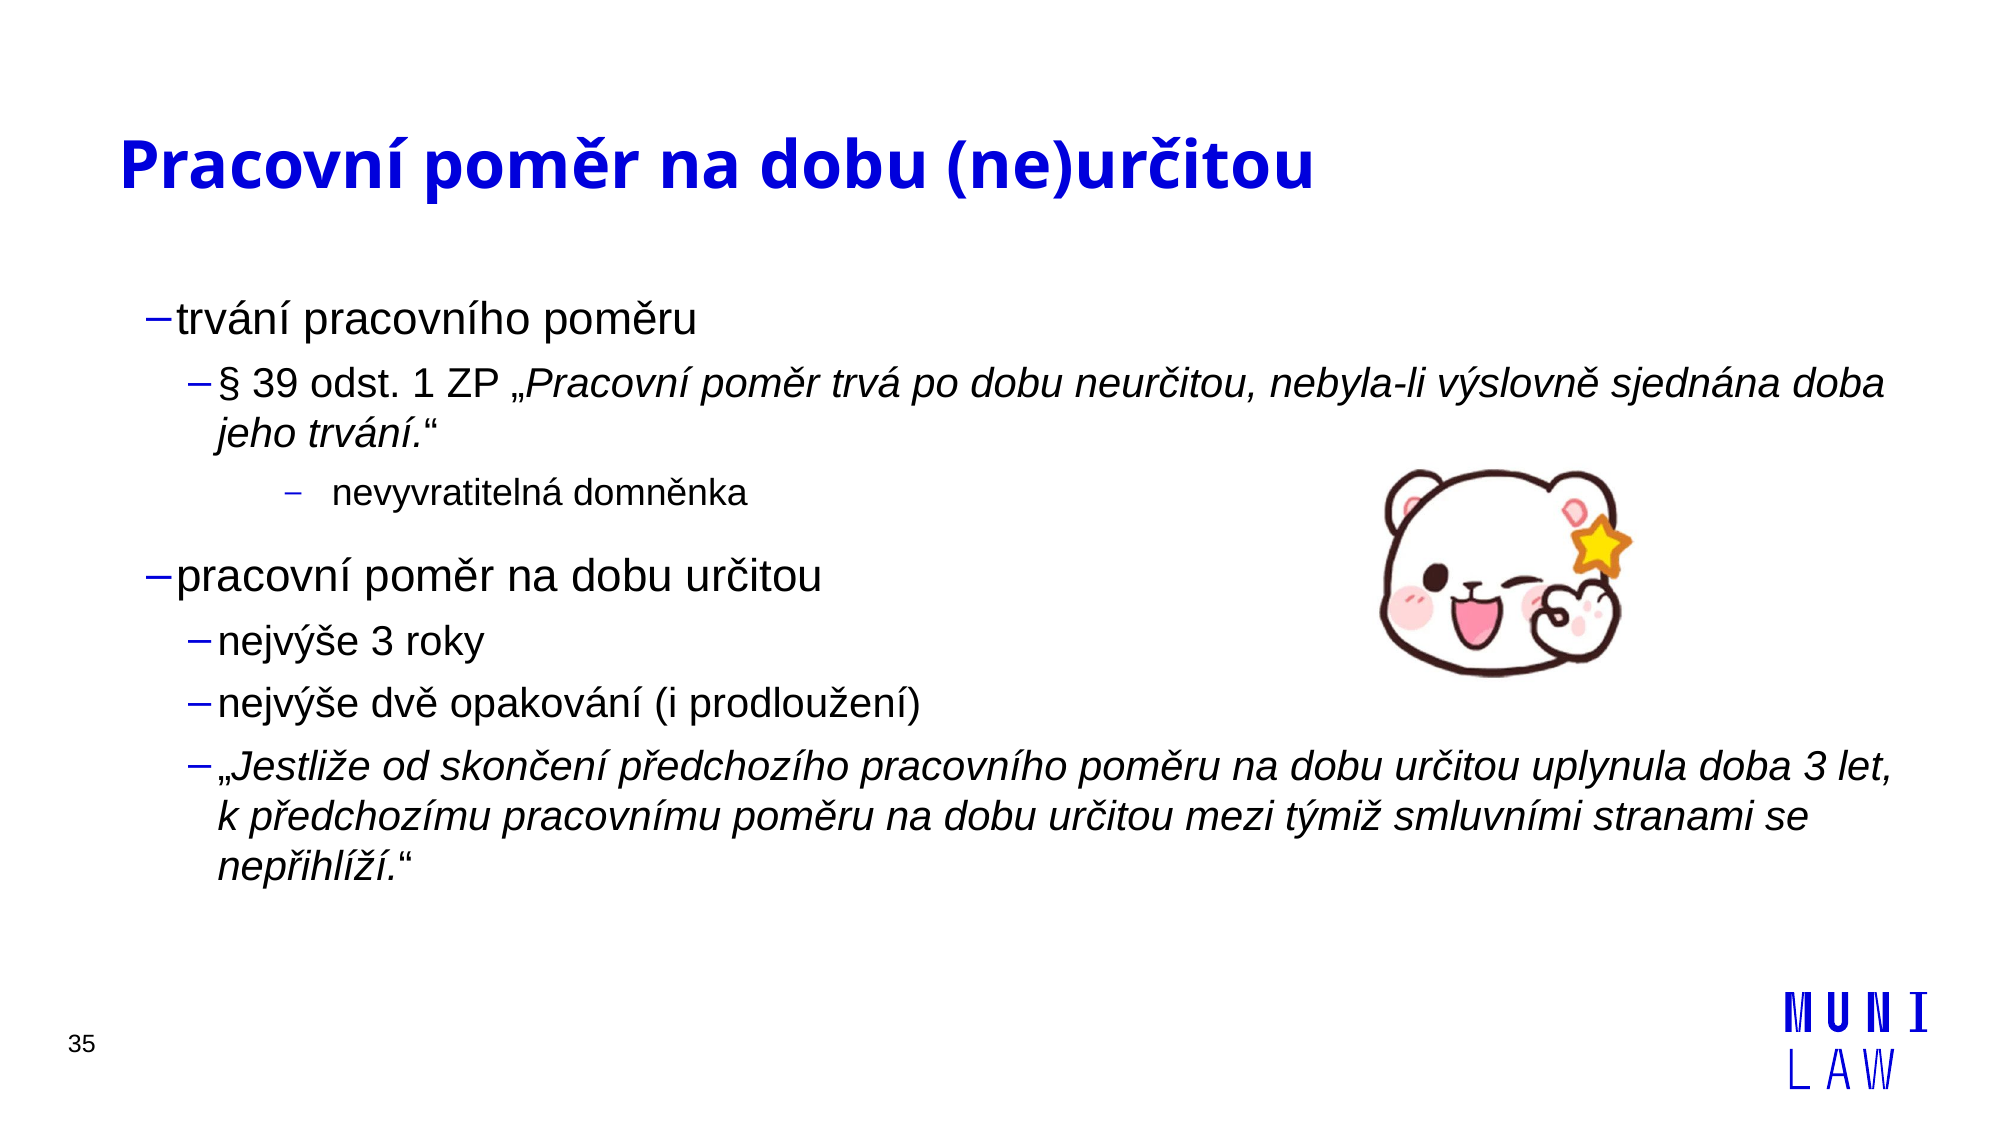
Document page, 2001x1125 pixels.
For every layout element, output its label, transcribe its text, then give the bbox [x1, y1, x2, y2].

slide_number 35 [67, 1021, 110, 1063]
picture [1353, 453, 1658, 691]
list trvání pracovního poměru § 39 odst. 1 ZP „Pracovní poměr trvá po dobu neurčitou, nebyla-li výslovně sjednána doba jeho trvání.“ nevyvratitelná domněnka pracovní poměr na dobu určitou nejvýše 3 roky nejvýše dvě opakování (i prodloužení) „Jestliže od skončení předchozího pracovního poměru na dobu určitou uplynula doba 3 let, k předchozímu pracovnímu poměru na dobu určitou mezi týmiž smluvními stranami se nepřihlíží.“ [134, 268, 1913, 1106]
title Pracovní poměr na dobu (ne)určitou [118, 118, 1883, 193]
